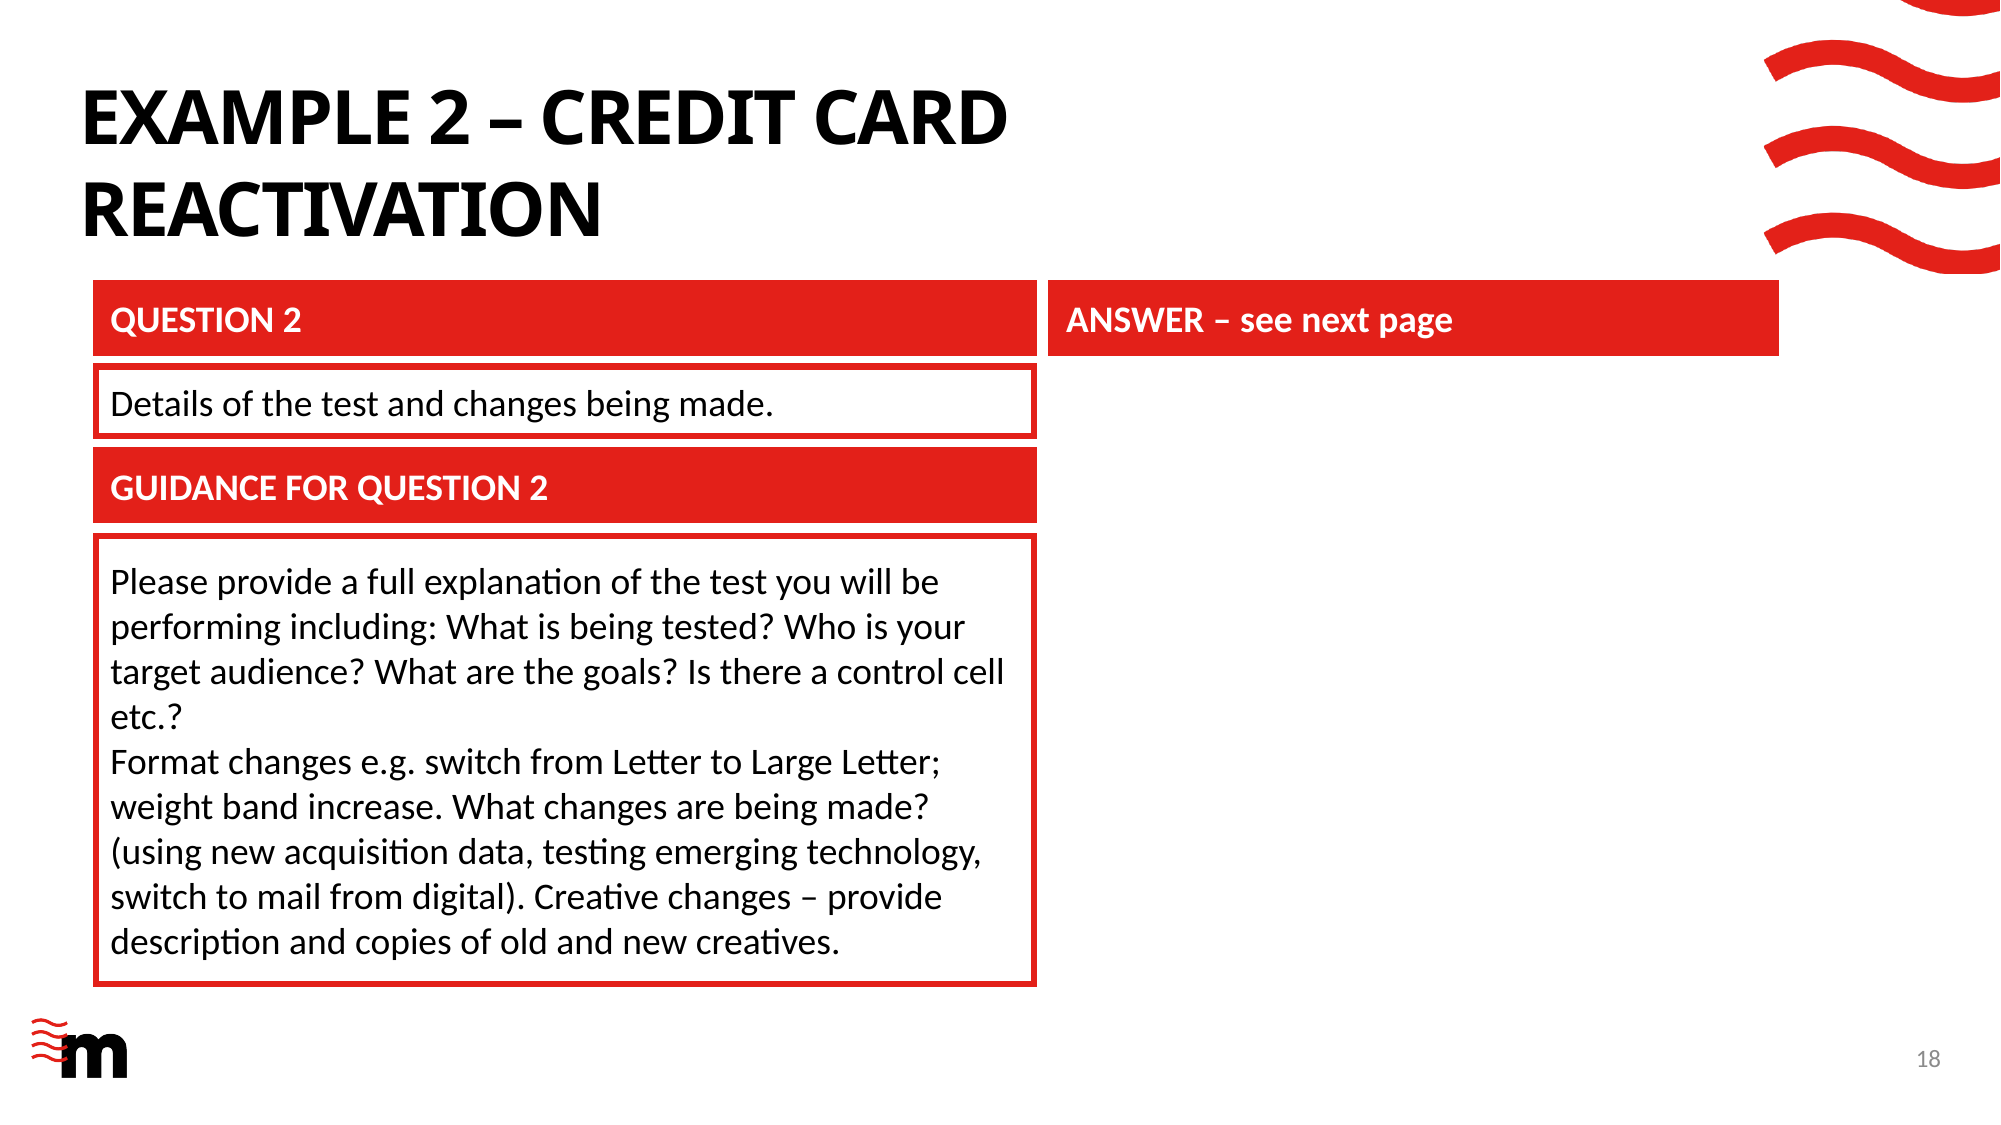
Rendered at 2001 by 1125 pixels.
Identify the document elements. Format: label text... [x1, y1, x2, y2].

text_box GUIDANCE FOR QUESTION 2 [95, 449, 1035, 521]
slide_number 18 [1506, 1027, 1957, 1087]
text_box ANSWER – see next page [1050, 282, 1777, 354]
title Example 2 – credit card reactivation [79, 67, 1534, 146]
text_box Details of the test and changes being made. [95, 365, 1035, 437]
text_box QUESTION 2 [95, 282, 1035, 354]
text_box Please provide a full explanation of the test you will be performing including: What is being tested? Who is your target audience? What are the goals? Is there a control cell etc.? Format changes e.g. switch from Letter to Large Letter; weight band increase. What changes are being made? (using new acquisition data, testing emerging technology, switch to mail from digital). Creative changes – provide description and copies of old and new creatives. [95, 535, 1035, 985]
picture [31, 1018, 127, 1078]
